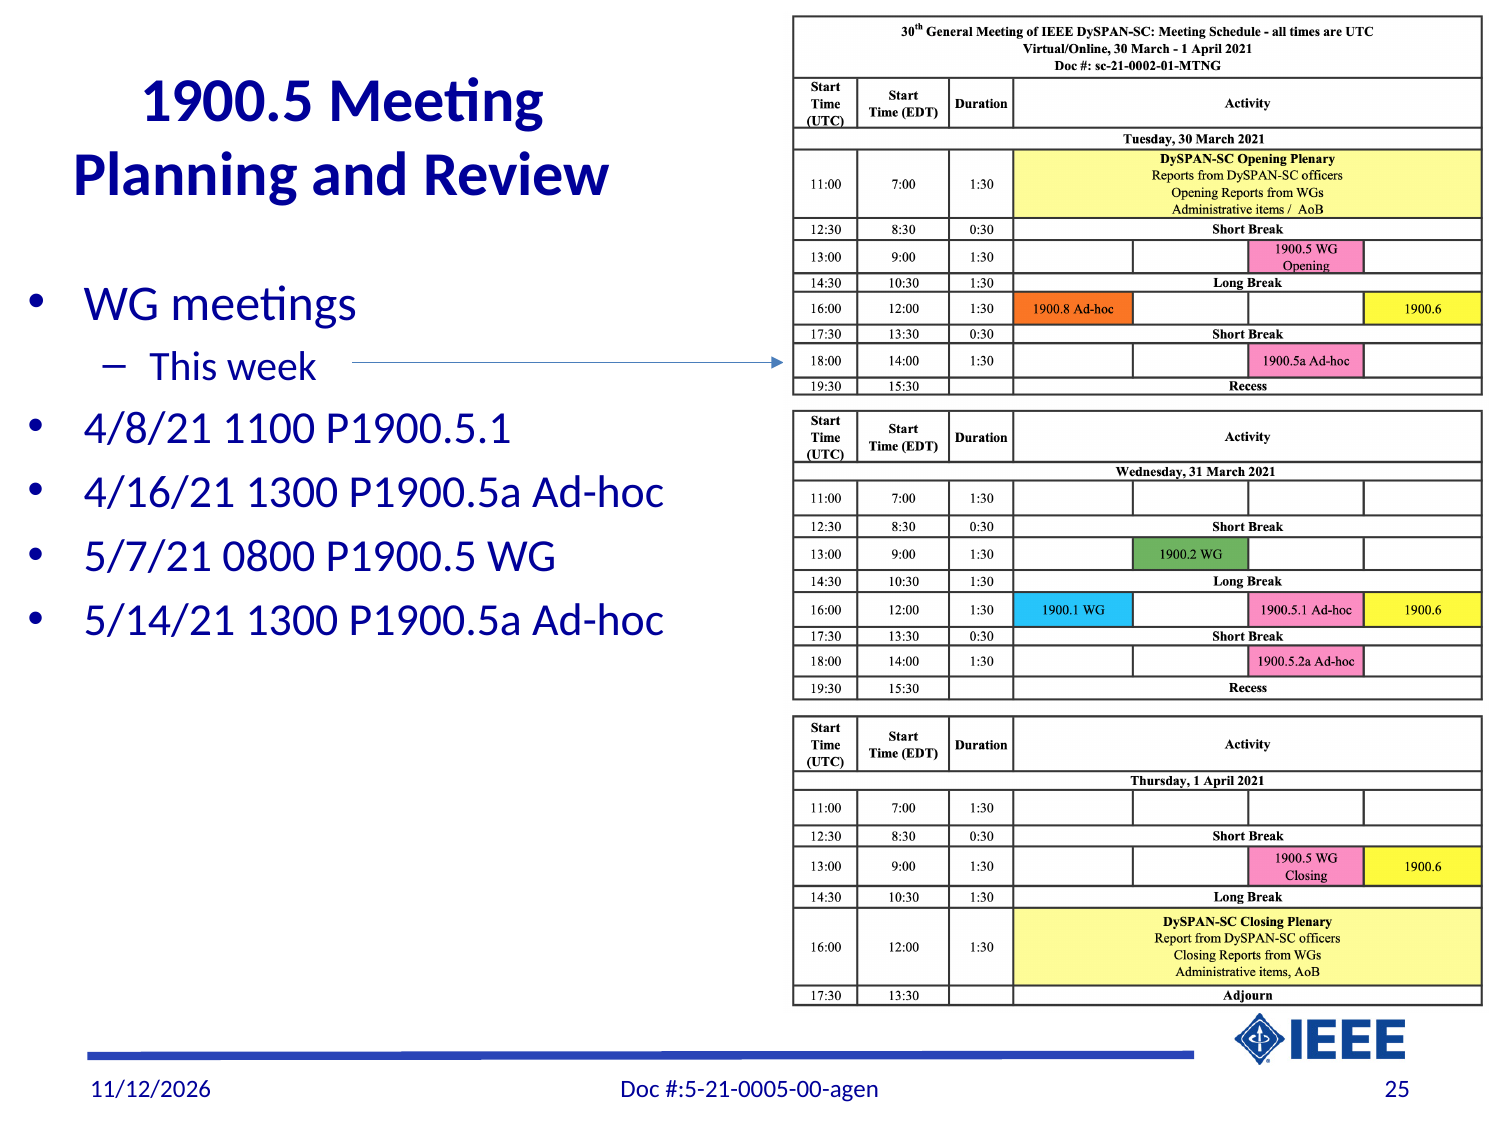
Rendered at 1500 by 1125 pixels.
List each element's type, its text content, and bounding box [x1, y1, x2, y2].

picture [783, 11, 1489, 1057]
title 1900.5 Meeting Planning and Review [56, 39, 628, 228]
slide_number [75, 1057, 425, 1118]
slide_number 25 [1074, 1057, 1425, 1118]
list WG meetings This week 4/8/21 1100 P1900.5.1 4/16/21 1300 P1900.5a Ad-hoc 5/7/21 0800 P1900.5 WG 5/14/21 1300 P1900.5a Ad-hoc [12, 262, 763, 1013]
footer Doc #:5-21-0005-00-agen [512, 1057, 988, 1118]
